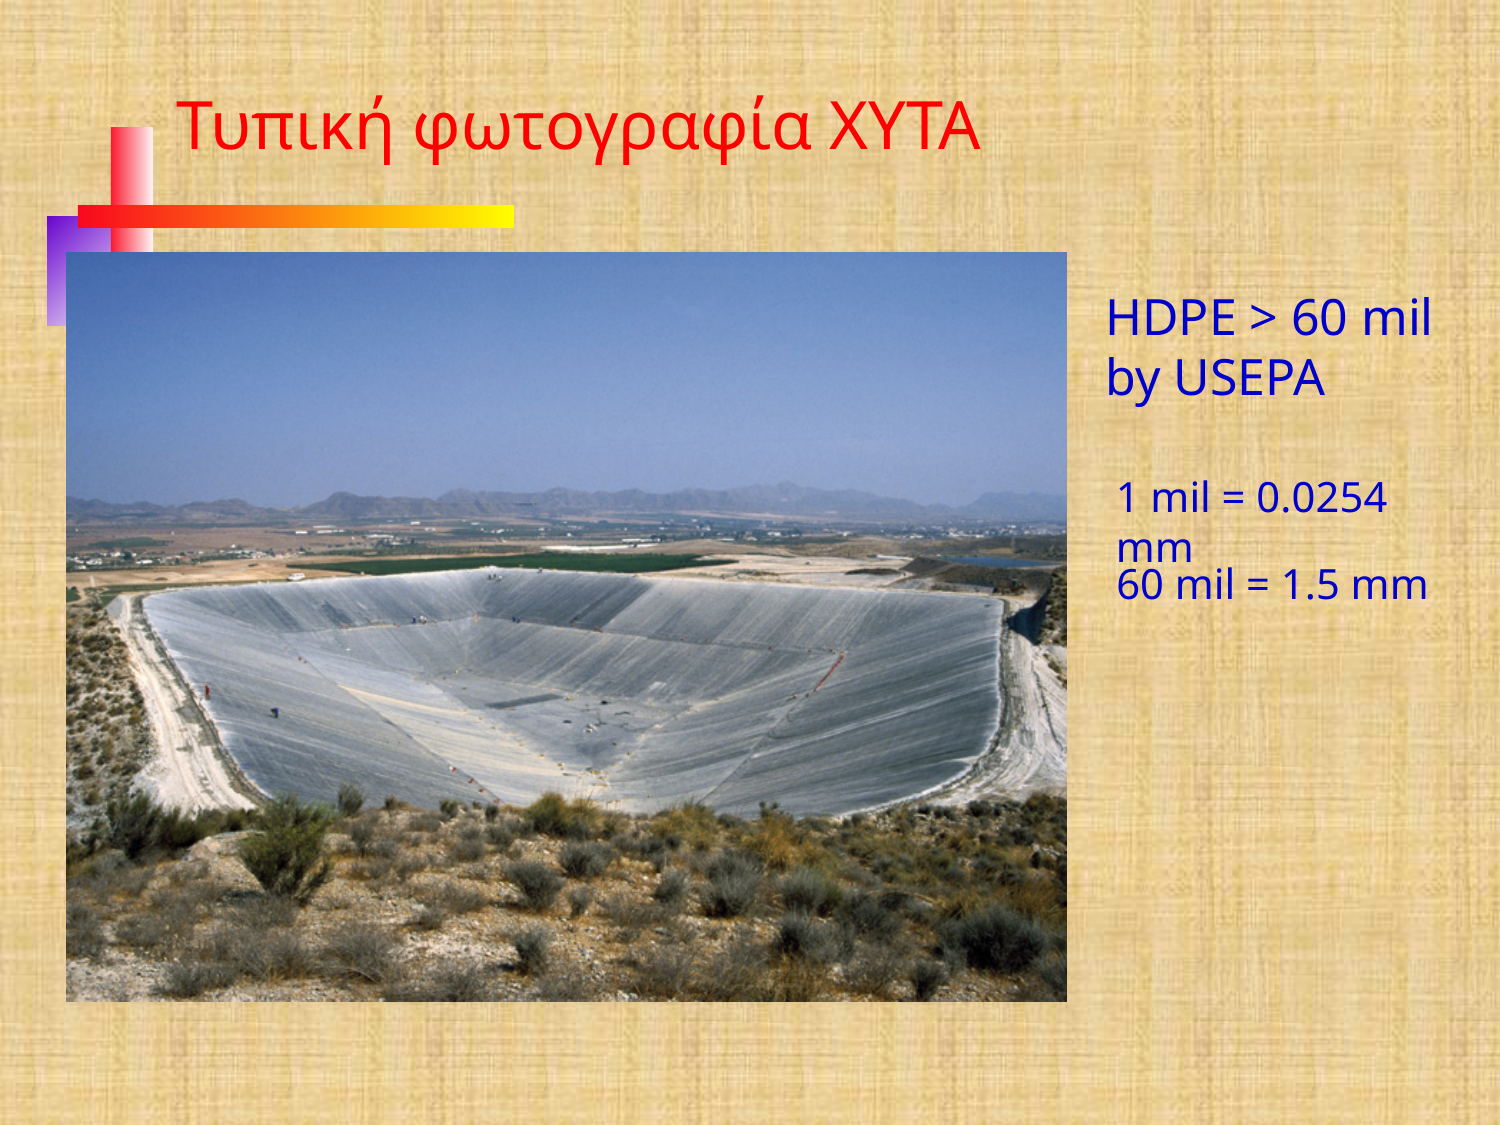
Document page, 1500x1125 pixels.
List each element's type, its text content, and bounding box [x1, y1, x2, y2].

text_box 1 mil = 0.0254 mm [1101, 463, 1481, 550]
picture [0, 0, 1500, 1125]
text_box 60 mil = 1.5 mm [1101, 550, 1482, 616]
title Τυπική φωτογραφία ΧΥΤΑ [161, 62, 1387, 203]
text_box HDPE > 60 mil by USEPA [1090, 278, 1471, 413]
